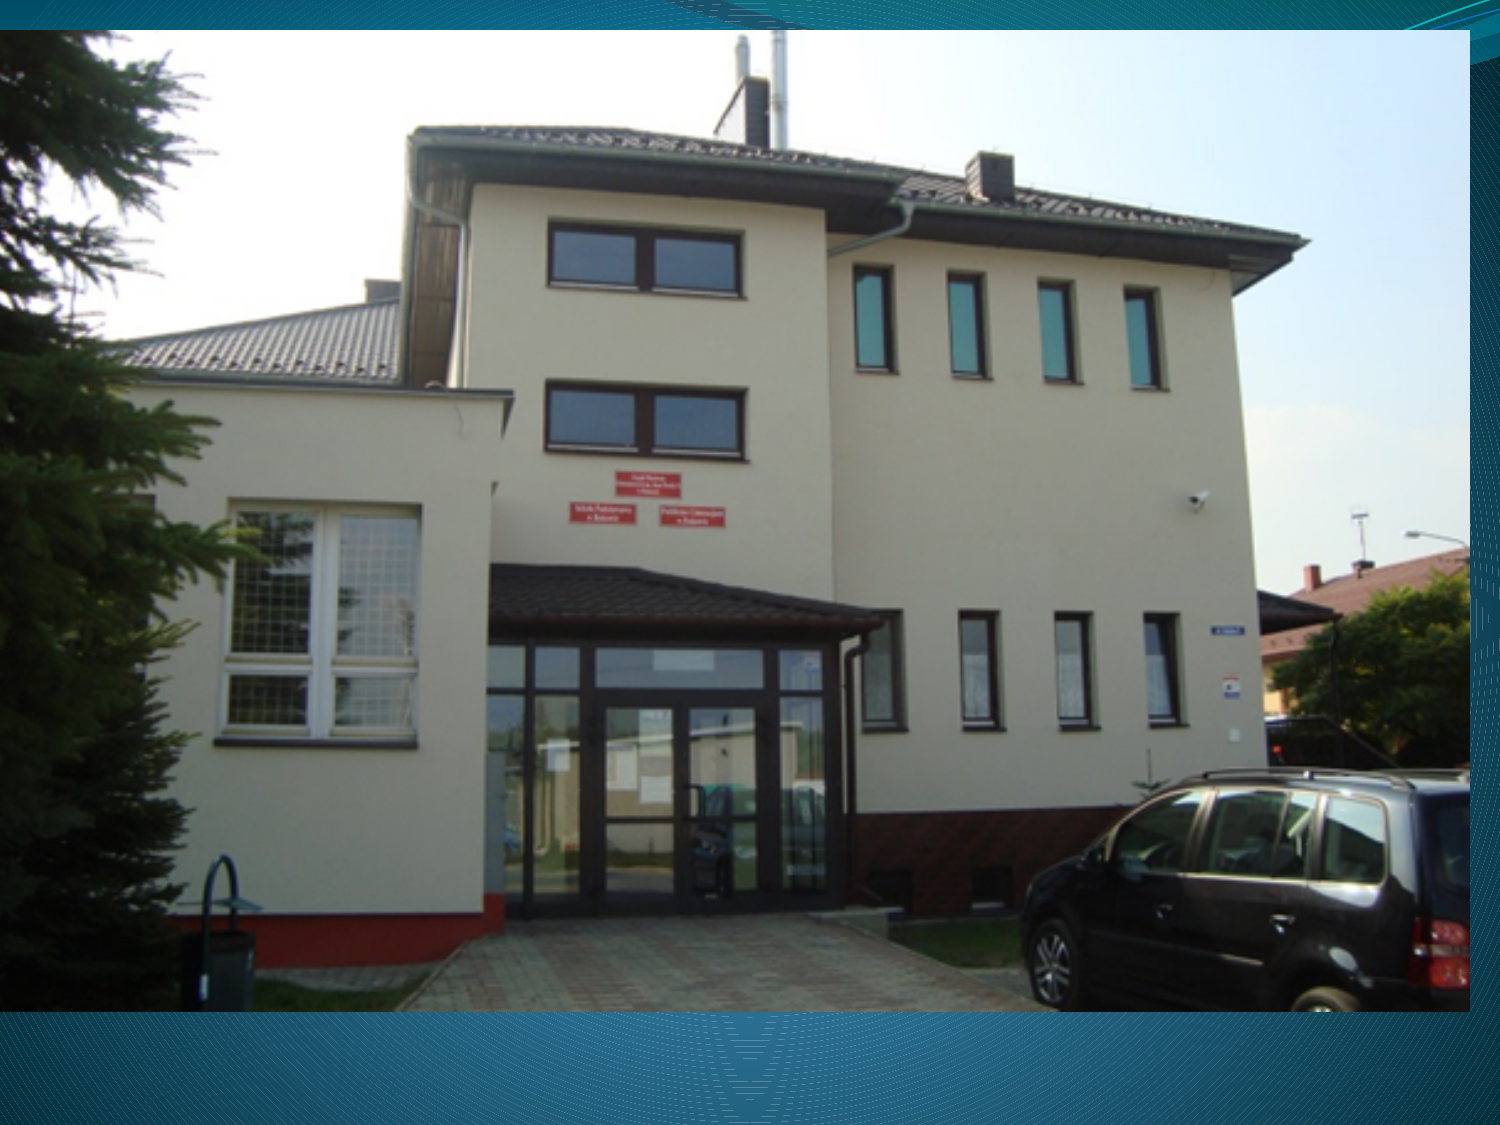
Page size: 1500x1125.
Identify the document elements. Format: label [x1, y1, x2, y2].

list [0, 30, 1470, 1012]
